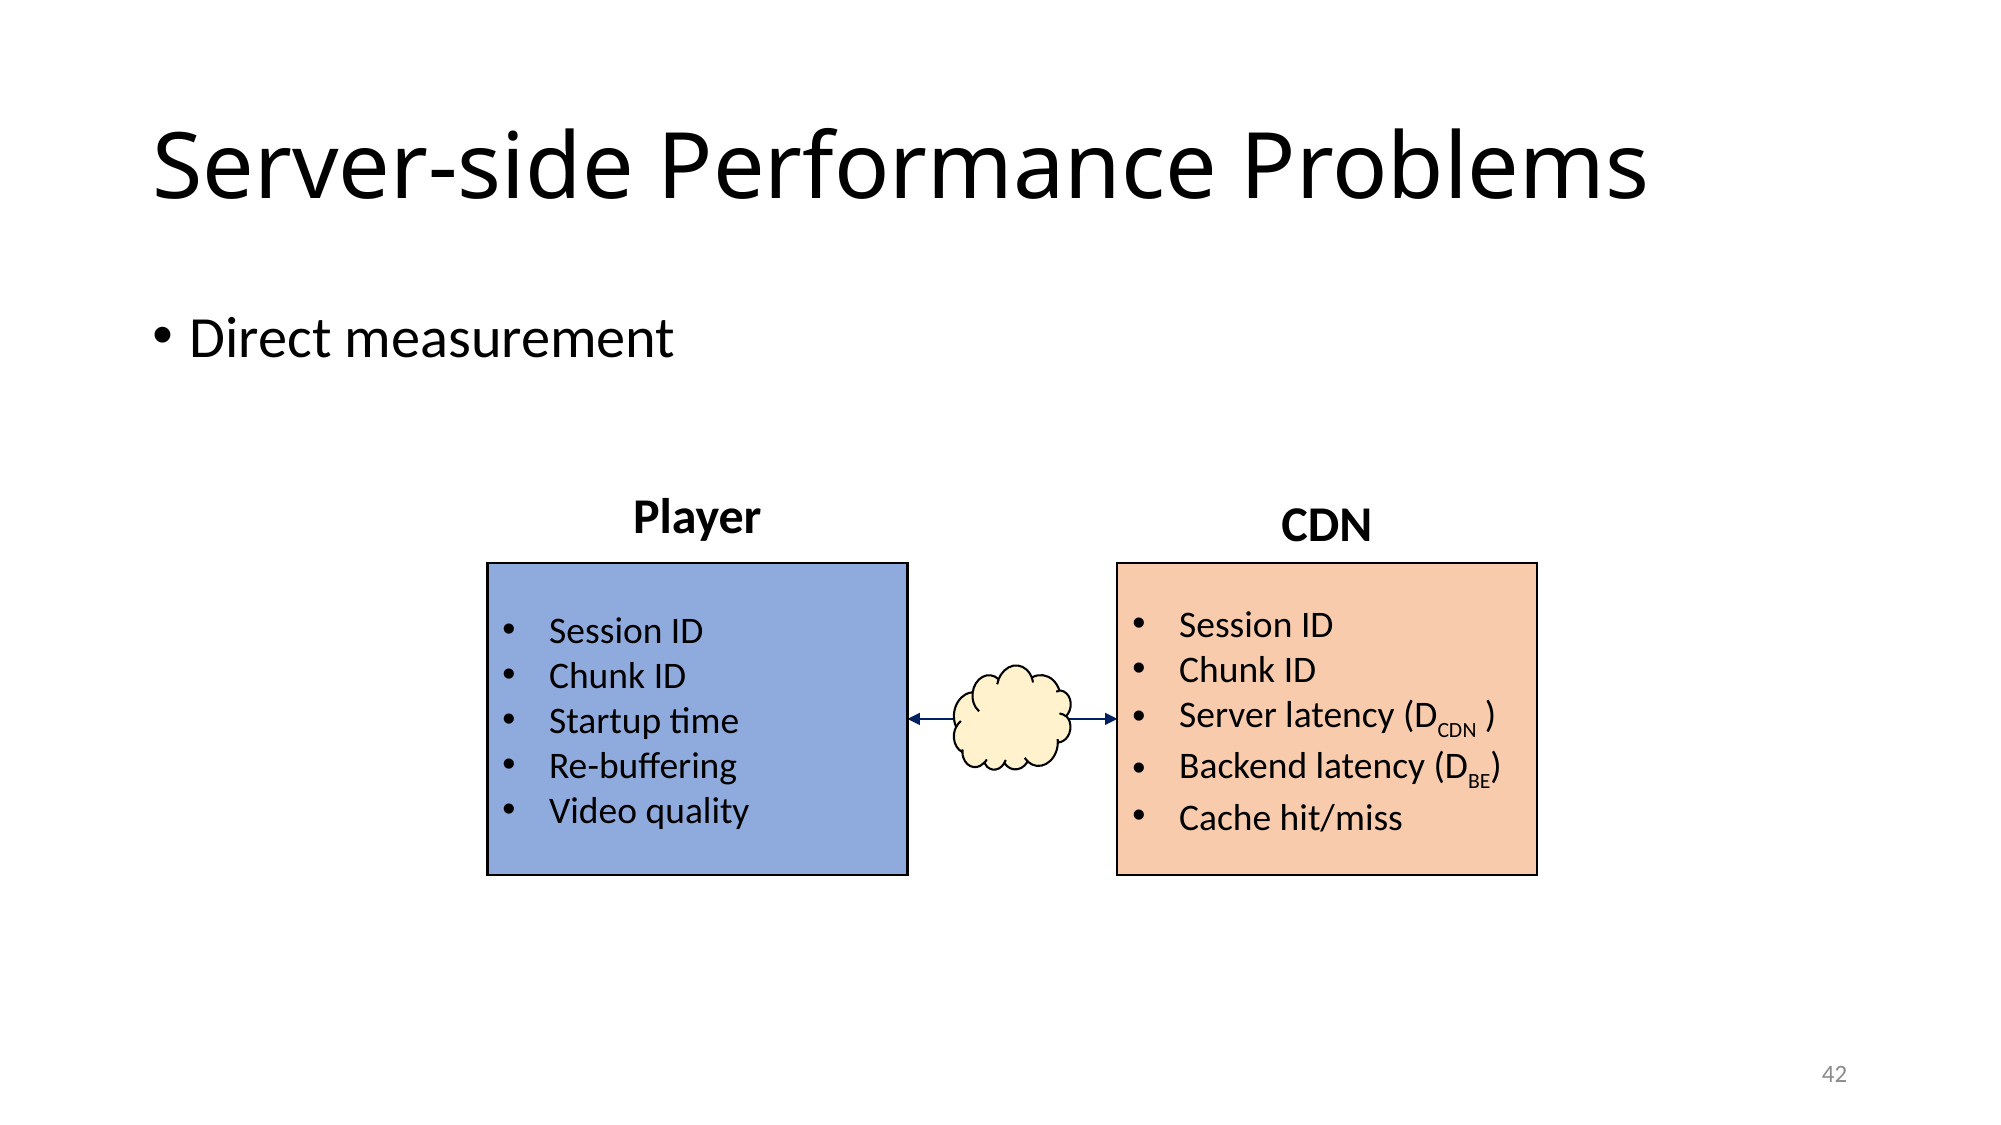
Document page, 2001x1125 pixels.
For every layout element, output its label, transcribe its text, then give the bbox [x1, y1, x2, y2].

list Direct measurement [137, 299, 1863, 1014]
title Server-side Performance Problems [137, 59, 1863, 278]
slide_number 42 [1412, 1042, 1863, 1103]
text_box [487, 475, 1538, 875]
